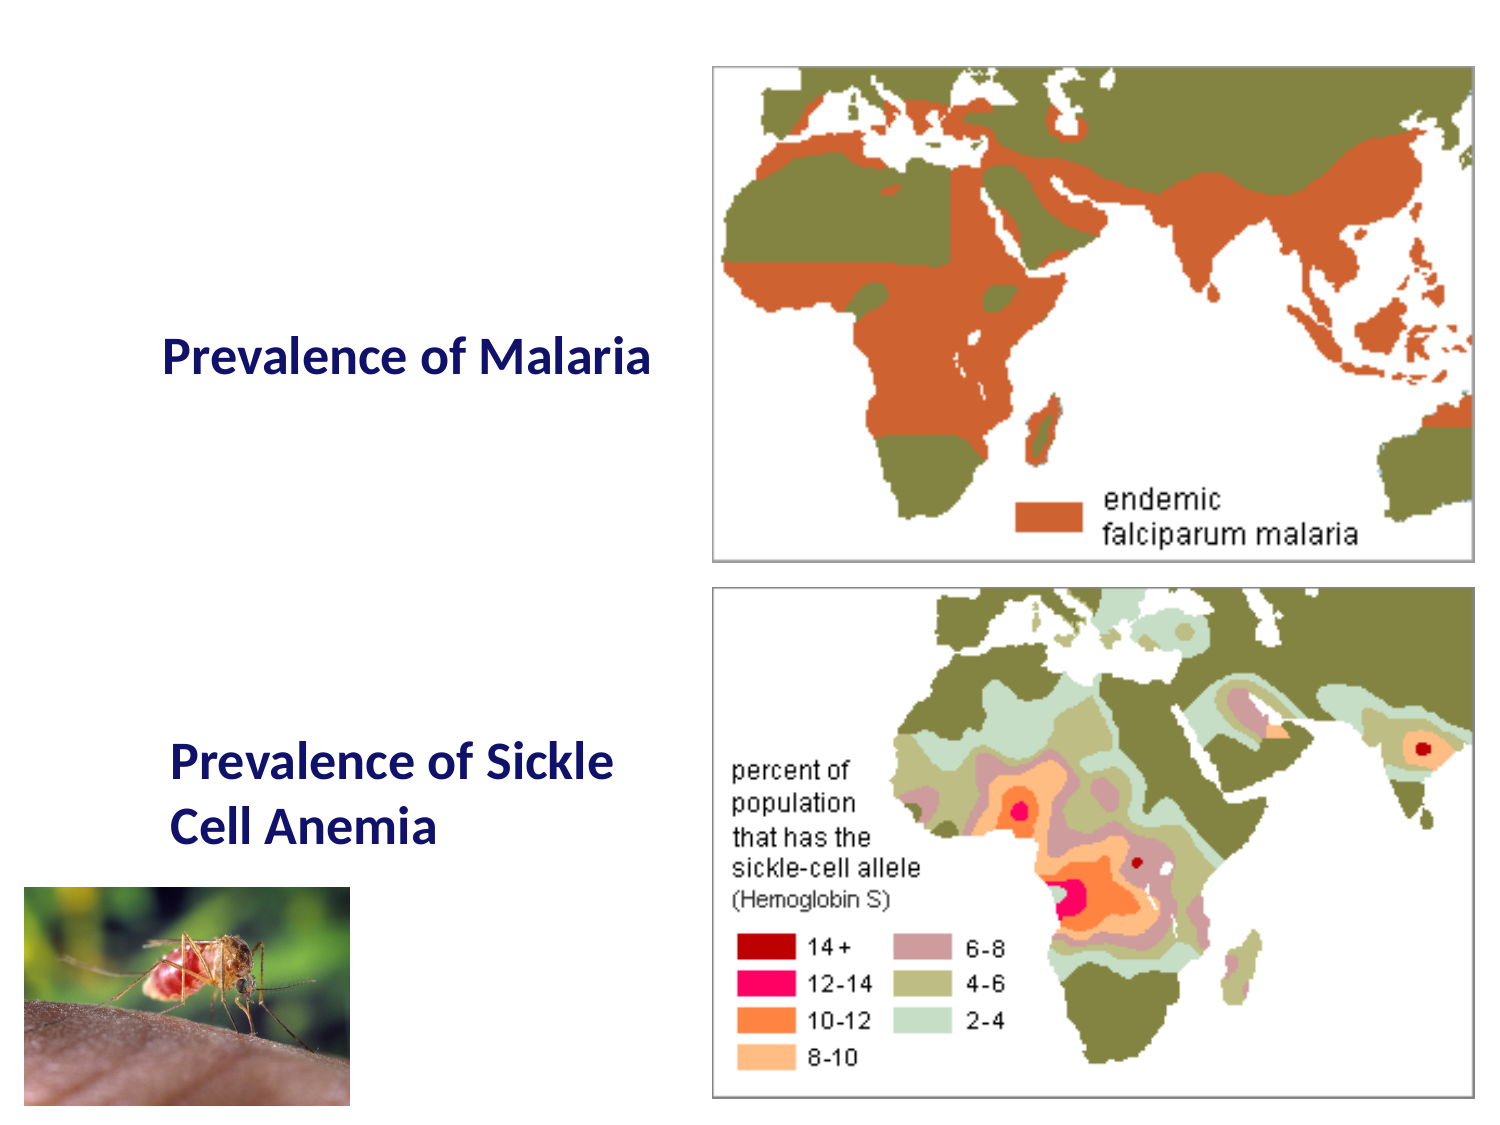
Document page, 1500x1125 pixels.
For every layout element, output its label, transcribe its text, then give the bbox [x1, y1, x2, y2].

picture [712, 66, 1476, 563]
picture [24, 887, 351, 1106]
text_box Prevalence of Sickle Cell Anemia [155, 717, 631, 863]
picture [712, 587, 1476, 1099]
text_box Prevalence of Malaria [148, 312, 668, 393]
